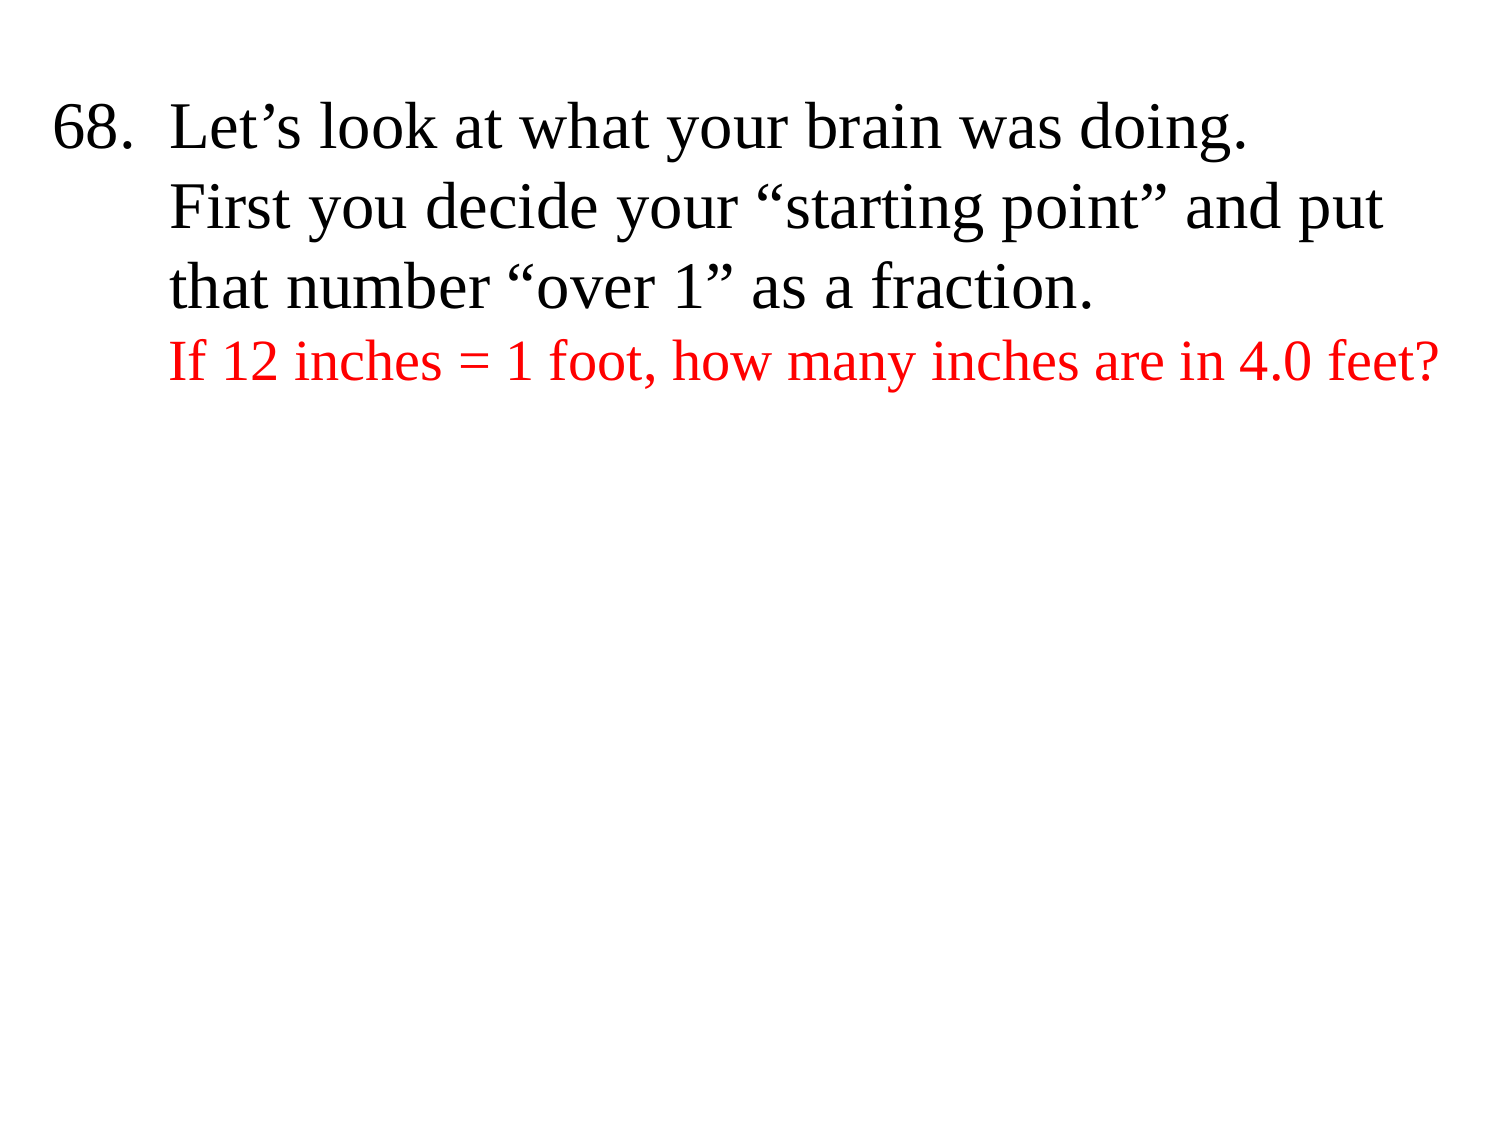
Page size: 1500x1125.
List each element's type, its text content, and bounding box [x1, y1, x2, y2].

text_box 68. Let’s look at what your brain was doing. First you decide your “starting point” and put that number “over 1” as a fraction. If 12 inches = 1 foot, how many inches are in 4.0 feet? [37, 74, 1463, 595]
